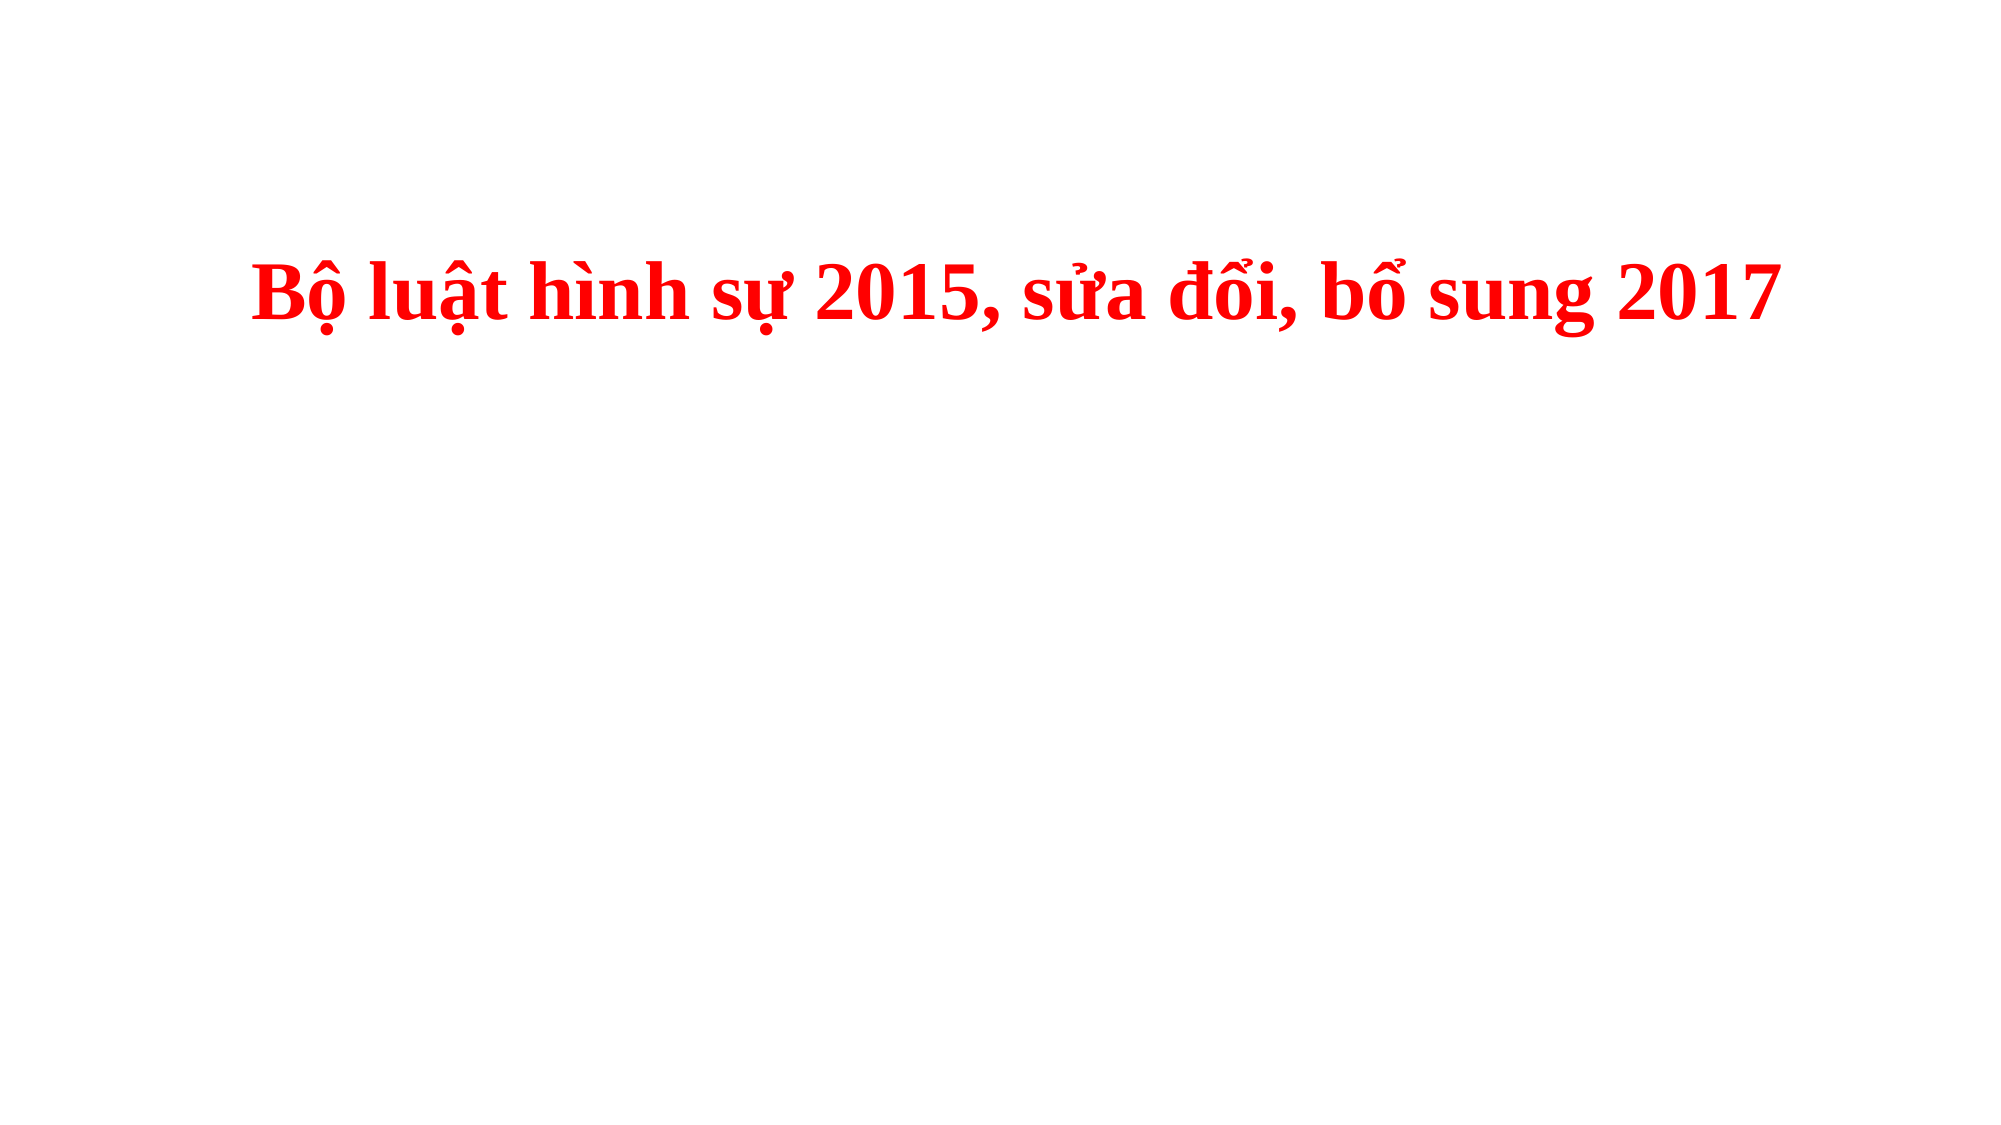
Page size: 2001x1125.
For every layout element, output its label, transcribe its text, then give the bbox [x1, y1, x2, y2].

text_box Bộ luật hình sự 2015, sửa đổi, bổ sung 2017 [139, 228, 1896, 344]
